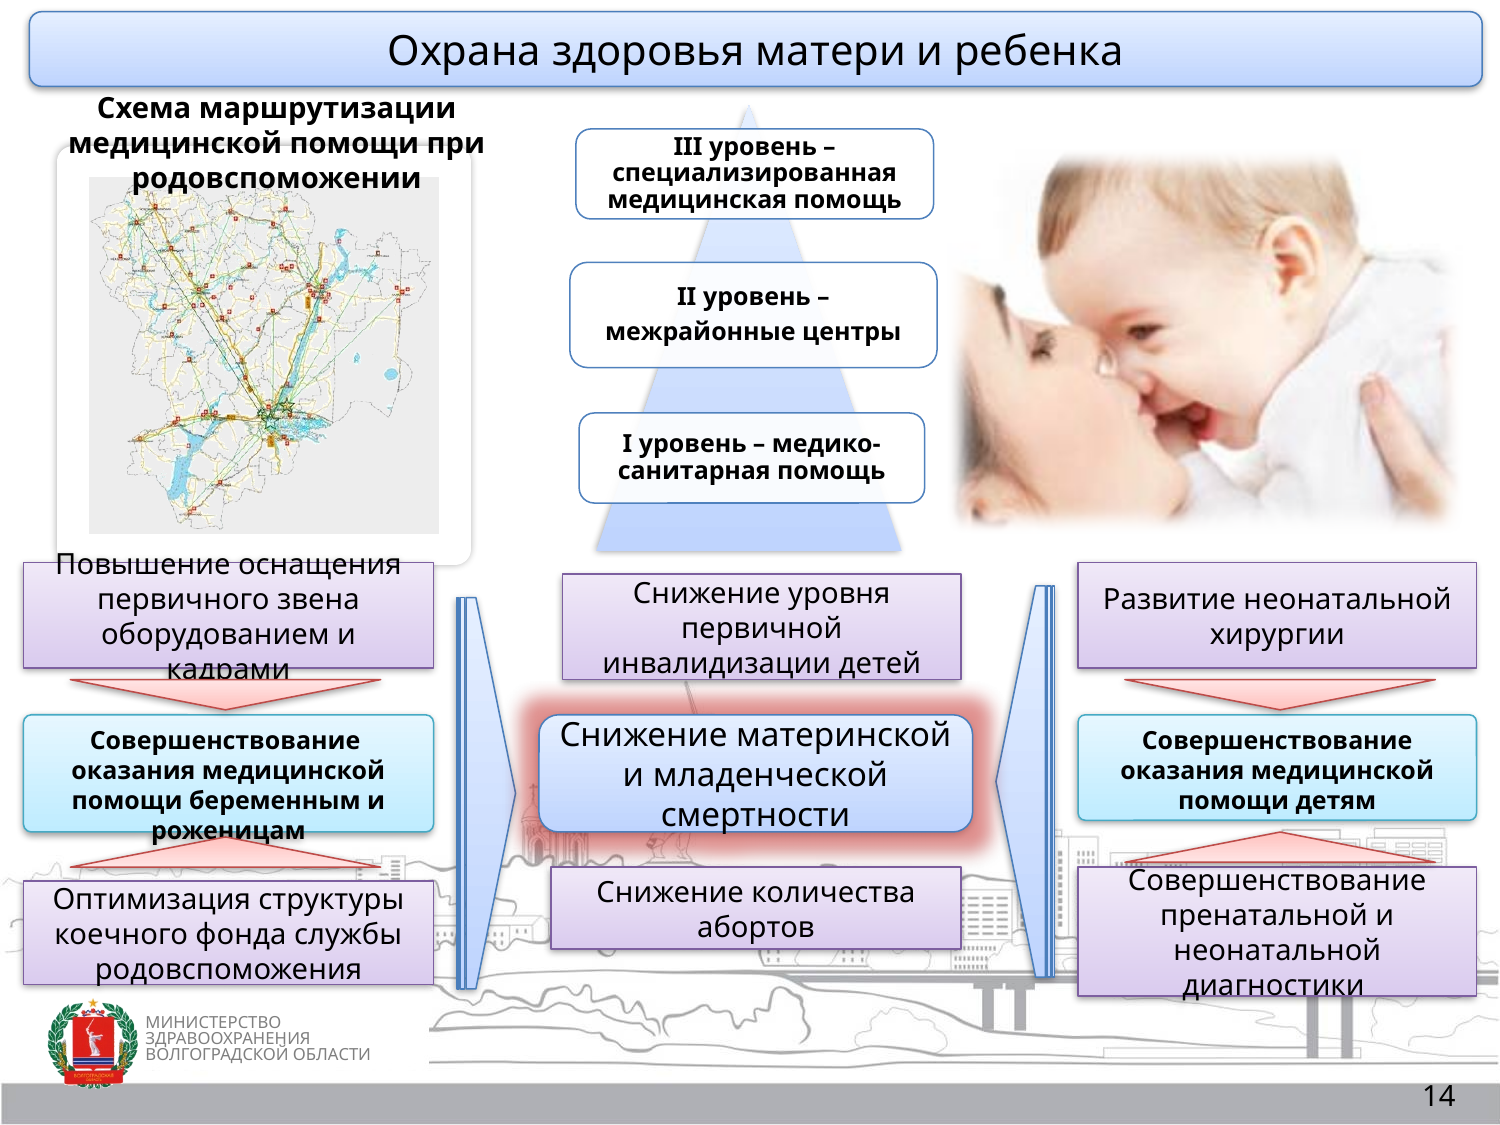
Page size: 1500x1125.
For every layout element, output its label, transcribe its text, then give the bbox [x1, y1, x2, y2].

text_box Охрана здоровья матери и ребенка [28, 10, 1483, 88]
text_box [69, 678, 382, 711]
text_box [69, 836, 382, 868]
text_box [1124, 831, 1437, 864]
text_box Совершенствование оказания медицинской помощи беременным и роженицам [22, 713, 435, 833]
picture [0, 0, 1500, 1125]
text_box Снижение количества абортов [550, 866, 962, 950]
slide_number 14 [1120, 1046, 1471, 1125]
text_box Повышение оснащения первичного звена оборудованием и кадрами [23, 562, 434, 669]
text_box Оптимизация структуры коечного фонда службы родовспоможения [23, 880, 434, 985]
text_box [493, 105, 999, 552]
text_box [456, 596, 510, 990]
text_box Развитие неонатальной хирургии [1077, 562, 1477, 669]
text_box Снижение материнской и младенческой смертности [538, 713, 974, 833]
text_box Схема маршрутизации медицинской помощи при родовспоможении [16, 81, 538, 202]
text_box Совершенствование оказания медицинской помощи детям [1077, 714, 1478, 822]
text_box Совершенствование пренатальной и неонатальной диагностики [1077, 866, 1477, 997]
text_box [1124, 678, 1437, 711]
text_box [1001, 585, 1055, 978]
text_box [46, 995, 402, 1091]
text_box Снижение уровня первичной инвалидизации детей [562, 573, 962, 680]
